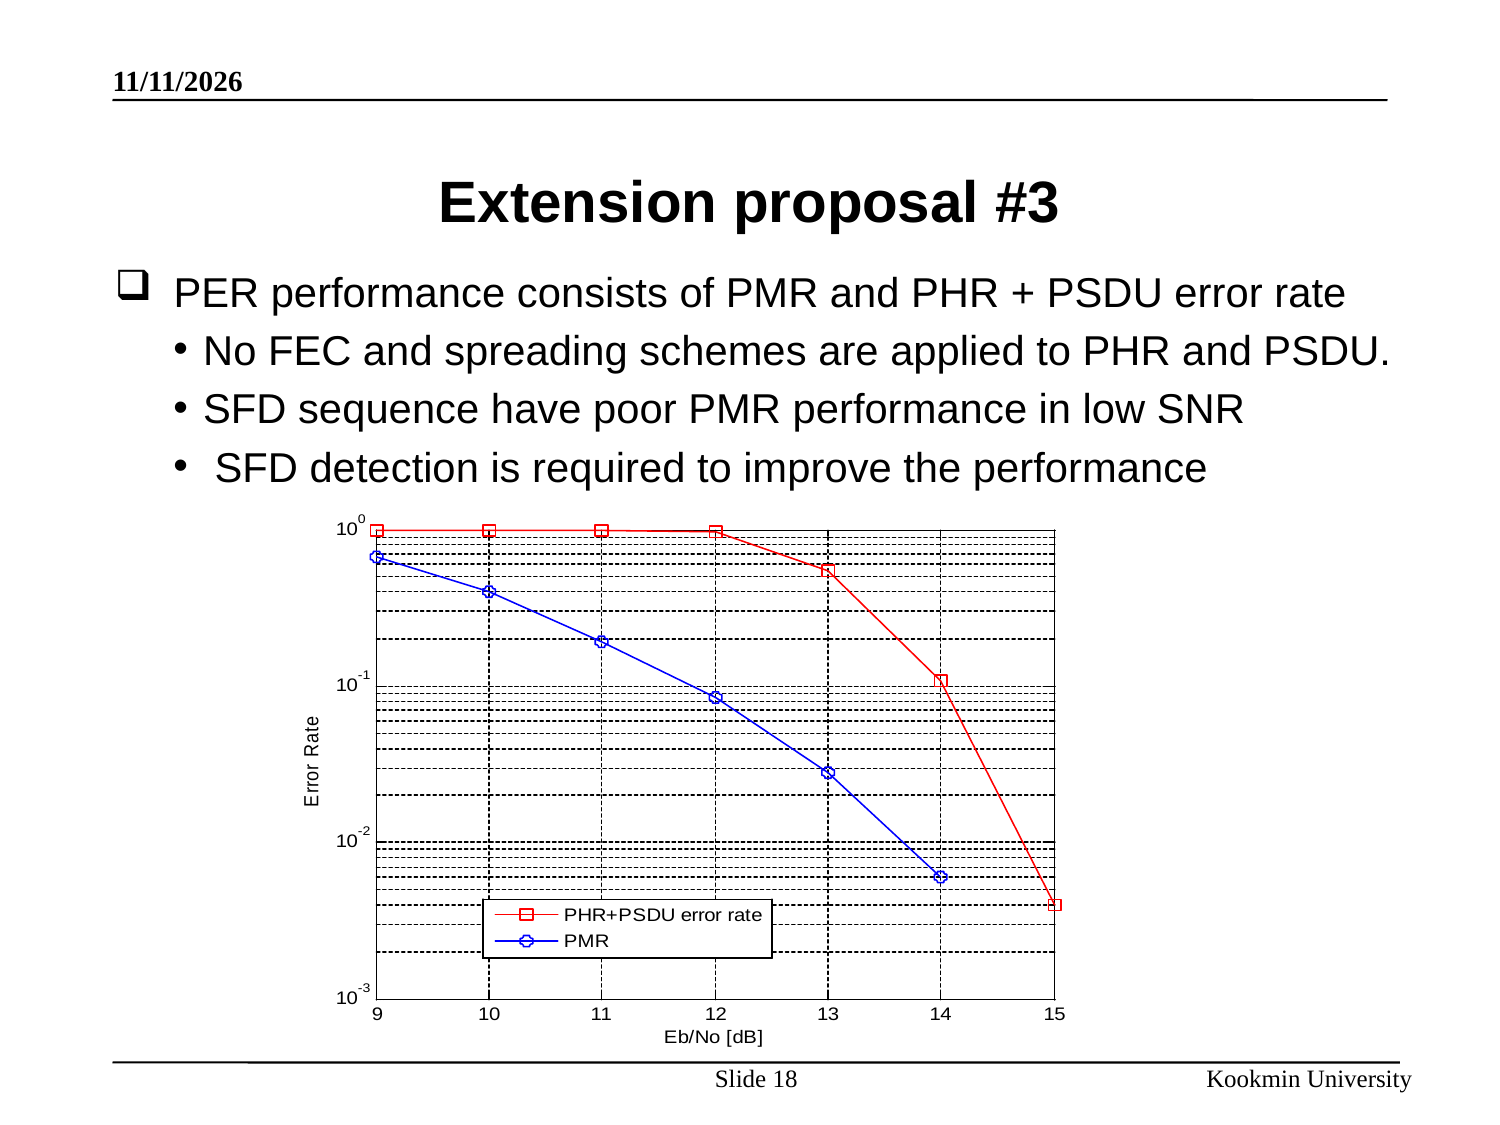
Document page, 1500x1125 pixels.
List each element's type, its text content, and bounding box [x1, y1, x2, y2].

footer Kookmin University [900, 1062, 1413, 1093]
text_box PER performance consists of PMR and PHR + PSDU error rate No FEC and spreading schemes are applied to PHR and PSDU. SFD sequence have poor PMR performance in low SNR SFD detection is required to improve the performance [99, 257, 1413, 588]
slide_number Slide 18 [712, 1063, 800, 1093]
title Extension proposal #3 [112, 137, 1388, 257]
picture [262, 487, 1138, 1063]
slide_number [112, 62, 375, 98]
